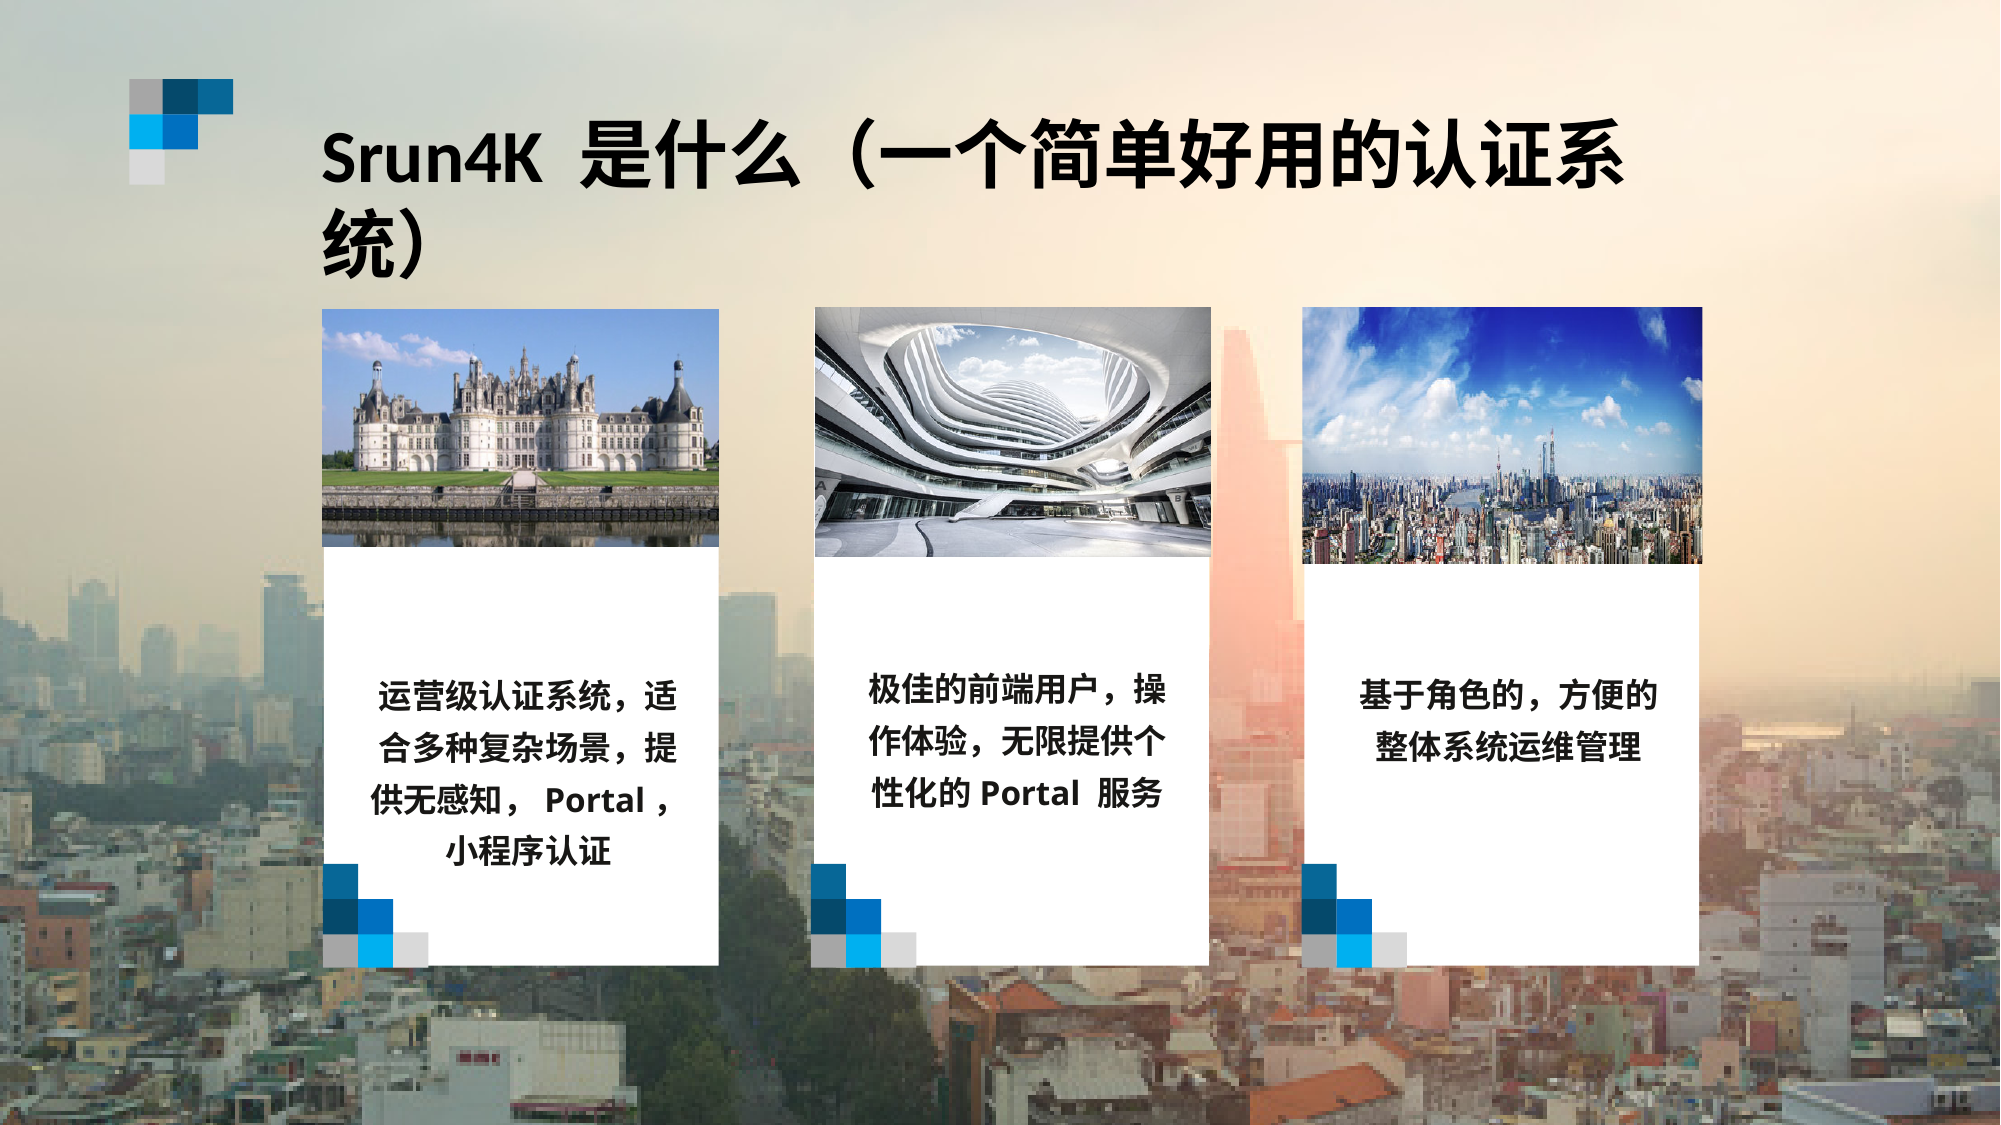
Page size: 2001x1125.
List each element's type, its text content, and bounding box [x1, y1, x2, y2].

text_box [813, 308, 1210, 967]
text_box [1302, 862, 1407, 969]
text_box 极佳的前端用户，操作体验，无限提供个性化的Portal 服务 [842, 649, 1194, 820]
text_box [1302, 307, 1703, 565]
picture [0, 0, 2000, 1125]
text_box 运营级认证系统，适合多种复杂场景，提供无感知，Portal，小程序认证 [353, 655, 704, 878]
text_box [1303, 565, 1700, 967]
text_box [323, 308, 720, 967]
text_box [323, 862, 428, 969]
text_box Srun4K 是什么（一个简单好用的认证系统） [306, 99, 1792, 295]
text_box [811, 862, 916, 969]
text_box [815, 307, 1211, 557]
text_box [129, 79, 234, 185]
text_box 基于角色的，方便的整体系统运维管理 [1333, 654, 1685, 774]
